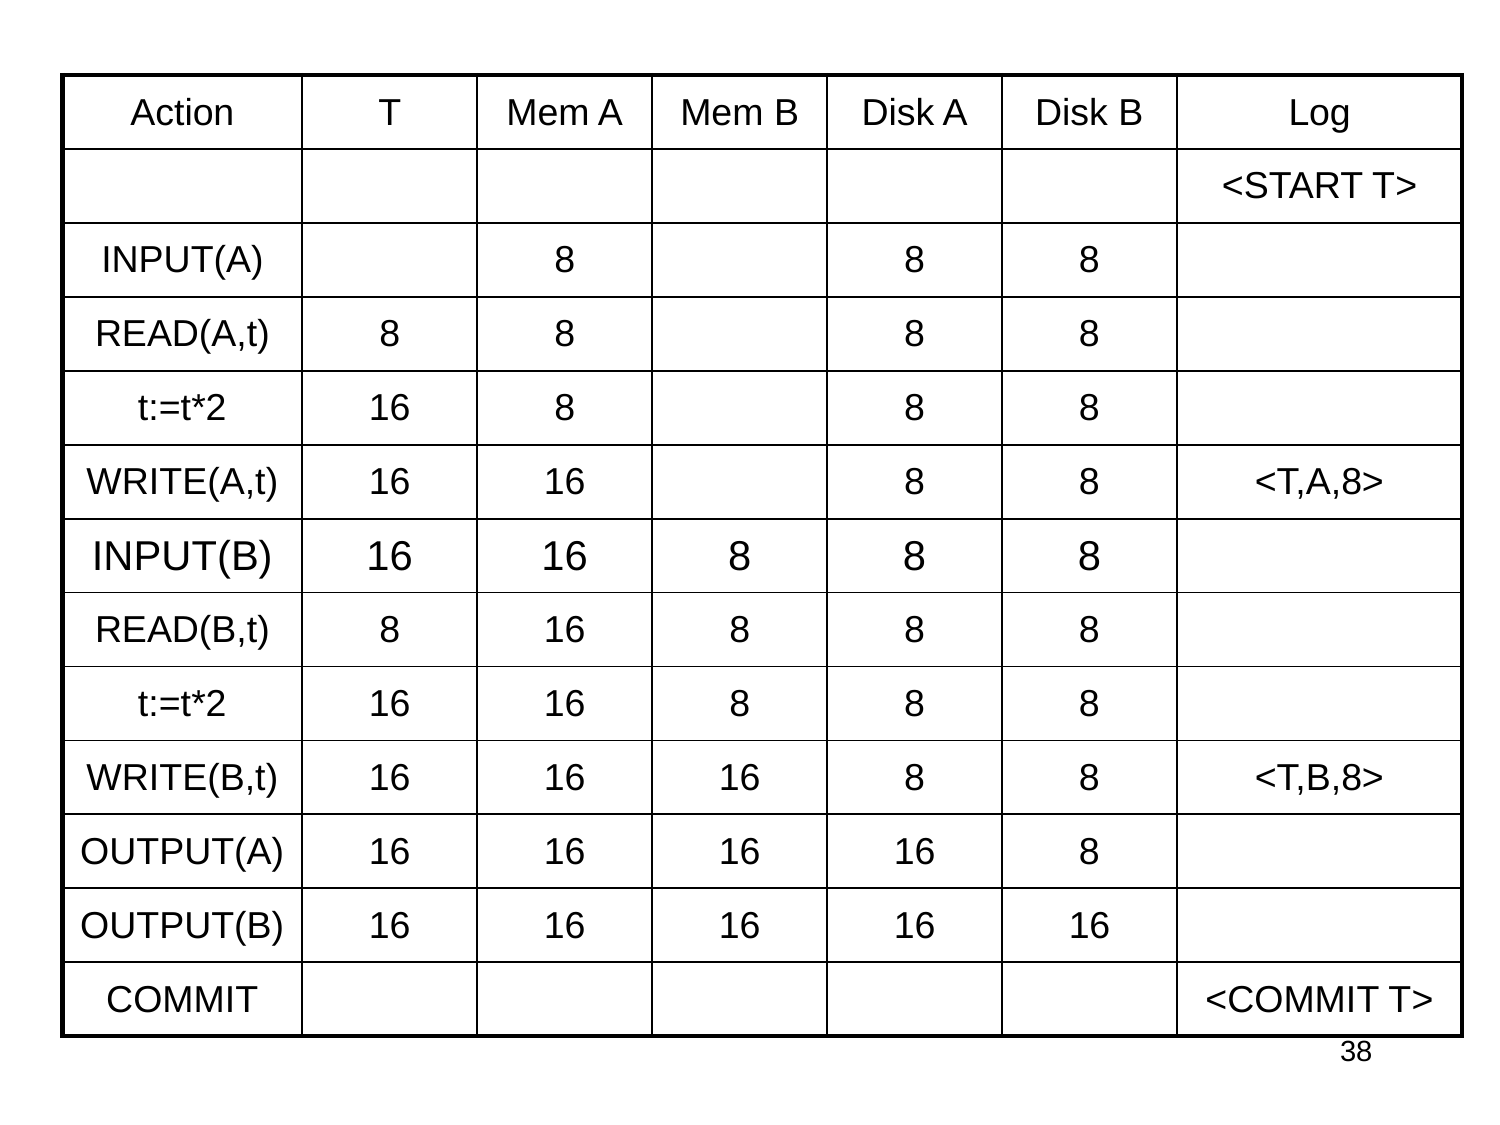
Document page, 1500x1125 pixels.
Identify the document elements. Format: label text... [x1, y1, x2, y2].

table_cell 8 [828, 593, 1001, 666]
table_cell <START T> [1178, 150, 1460, 222]
table_cell 16 [303, 446, 476, 518]
table_cell [653, 150, 826, 222]
table_header Mem A [478, 77, 651, 148]
table_cell 8 [1003, 372, 1176, 444]
table_cell [478, 963, 651, 1034]
table_cell [1178, 224, 1460, 296]
table_cell 16 [478, 446, 651, 518]
table_cell 8 [828, 667, 1001, 740]
table_cell 16 [478, 741, 651, 813]
table_cell 16 [653, 889, 826, 961]
table_cell 8 [828, 224, 1001, 296]
table_cell 8 [653, 667, 826, 740]
table_cell [303, 963, 476, 1034]
table_cell <T,A,8> [1178, 446, 1460, 518]
table_cell 8 [478, 298, 651, 370]
table_cell 16 [478, 667, 651, 740]
table_cell [65, 150, 301, 222]
table_header Log [1178, 77, 1460, 148]
table_cell [1003, 150, 1176, 222]
table_cell OUTPUT(B) [65, 889, 301, 961]
table_cell 8 [1003, 446, 1176, 518]
table_cell READ(A,t) [65, 298, 301, 370]
table_cell [303, 224, 476, 296]
table_cell [1178, 815, 1460, 887]
table_cell [828, 150, 1001, 222]
table_cell [1178, 372, 1460, 444]
table_cell 16 [653, 815, 826, 887]
table_cell 16 [303, 372, 476, 444]
table_cell 16 [478, 889, 651, 961]
table_cell 16 [478, 593, 651, 666]
table_cell [1178, 298, 1460, 370]
slide_number 38 [1074, 1038, 1388, 1101]
table_cell 8 [303, 593, 476, 666]
table_cell [828, 963, 1001, 1034]
table_cell 8 [828, 372, 1001, 444]
table_cell [1178, 593, 1460, 666]
table_cell 16 [303, 520, 476, 592]
table_cell <COMMIT T> [1178, 963, 1460, 1034]
table_cell WRITE(B,t) [65, 741, 301, 813]
table_cell 16 [653, 741, 826, 813]
table_cell INPUT(B) [65, 520, 301, 592]
table_cell 8 [828, 741, 1001, 813]
table_cell [653, 298, 826, 370]
table_cell 8 [1003, 224, 1176, 296]
table_cell 8 [1003, 741, 1176, 813]
table_cell 16 [1003, 889, 1176, 961]
table_cell <T,B,8> [1178, 741, 1460, 813]
table_cell 16 [303, 667, 476, 740]
table_cell 8 [1003, 520, 1176, 592]
table_header Mem B [653, 77, 826, 148]
table_cell t:=t*2 [65, 667, 301, 740]
table_cell 16 [303, 815, 476, 887]
table_cell INPUT(A) [65, 224, 301, 296]
table_cell [1178, 889, 1460, 961]
table_cell [1178, 520, 1460, 592]
table_cell 8 [828, 446, 1001, 518]
table_cell 16 [303, 889, 476, 961]
table_header Action [65, 77, 301, 148]
table_cell COMMIT [65, 963, 301, 1034]
table_cell 16 [303, 741, 476, 813]
table_cell 8 [653, 593, 826, 666]
table_cell [1003, 963, 1176, 1034]
table_cell 8 [1003, 298, 1176, 370]
table_cell 8 [1003, 815, 1176, 887]
table_cell 8 [303, 298, 476, 370]
table_cell 16 [478, 815, 651, 887]
table_cell OUTPUT(A) [65, 815, 301, 887]
table_cell WRITE(A,t) [65, 446, 301, 518]
table_cell 16 [828, 889, 1001, 961]
table_cell 8 [828, 298, 1001, 370]
table_cell [1178, 667, 1460, 740]
table_cell [653, 372, 826, 444]
table_header T [303, 77, 476, 148]
table_cell [653, 224, 826, 296]
table_cell 8 [478, 372, 651, 444]
table_cell 8 [1003, 593, 1176, 666]
table_cell [653, 446, 826, 518]
table_cell 16 [478, 520, 651, 592]
table_cell 8 [478, 224, 651, 296]
table_cell [303, 150, 476, 222]
table_cell 8 [1003, 667, 1176, 740]
table_header Disk A [828, 77, 1001, 148]
table_cell 8 [828, 520, 1001, 592]
table_cell [653, 963, 826, 1034]
table_cell 16 [828, 815, 1001, 887]
table_header Disk B [1003, 77, 1176, 148]
table_cell READ(B,t) [65, 593, 301, 666]
table_cell [478, 150, 651, 222]
table_cell 8 [653, 520, 826, 592]
table_cell t:=t*2 [65, 372, 301, 444]
